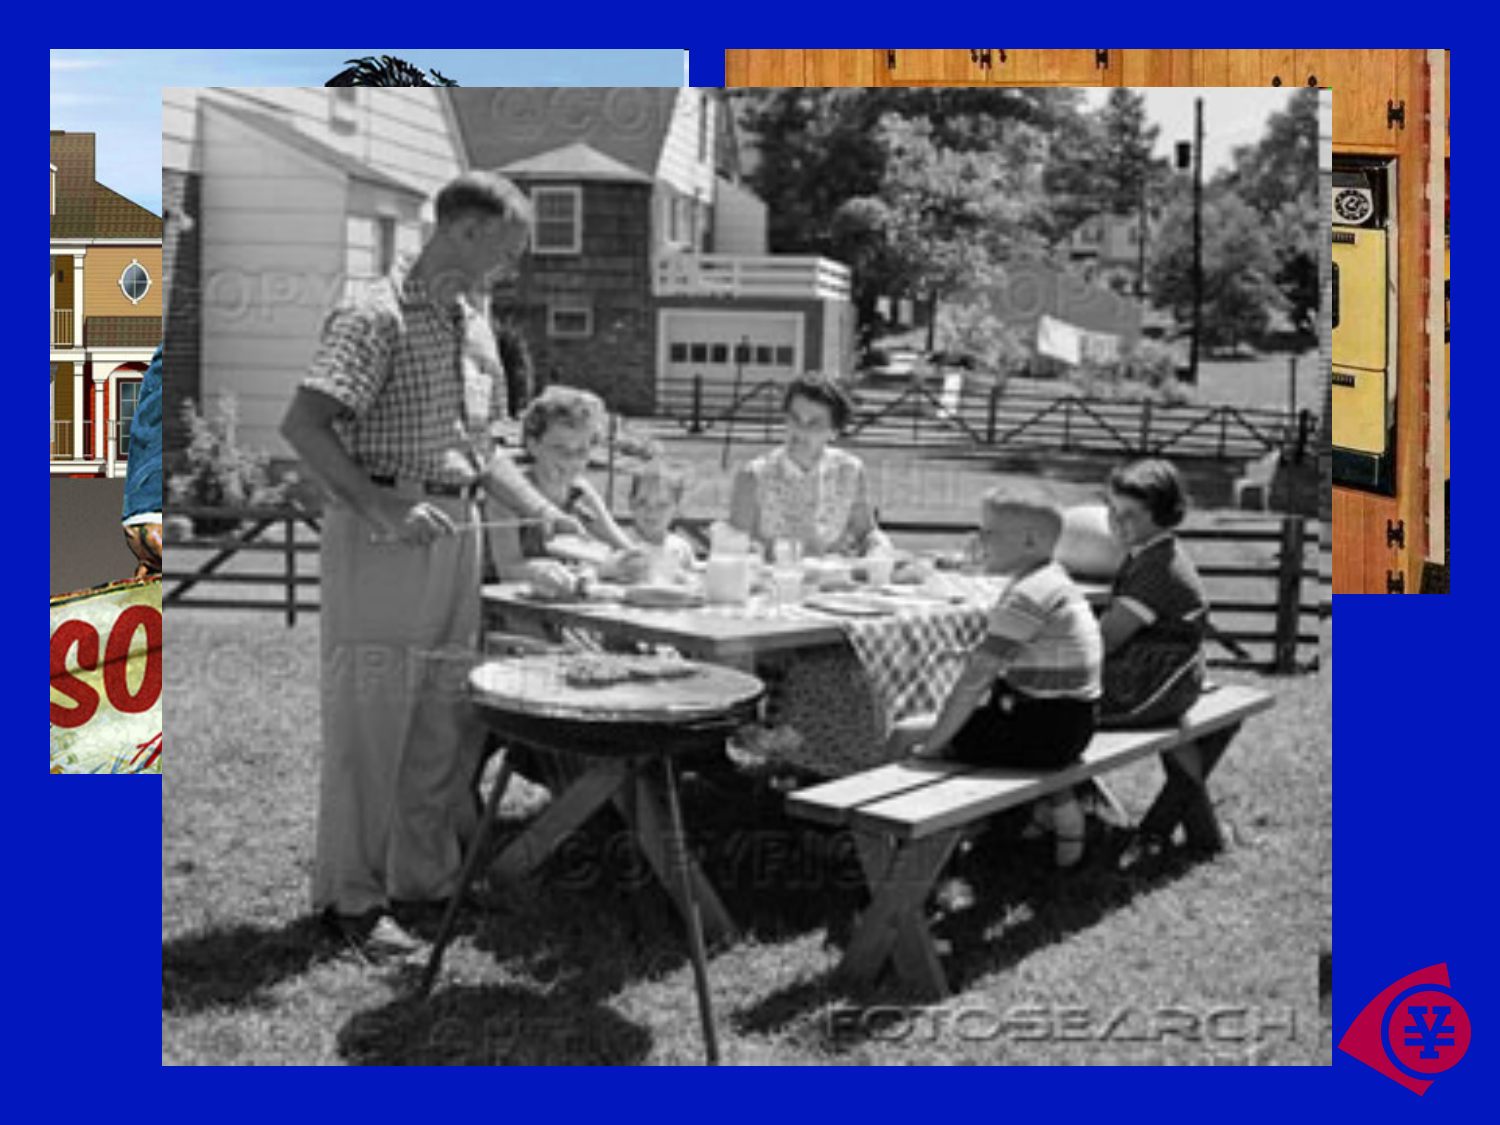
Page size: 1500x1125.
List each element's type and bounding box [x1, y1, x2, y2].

picture [1337, 962, 1472, 1097]
picture [49, 49, 1451, 1066]
